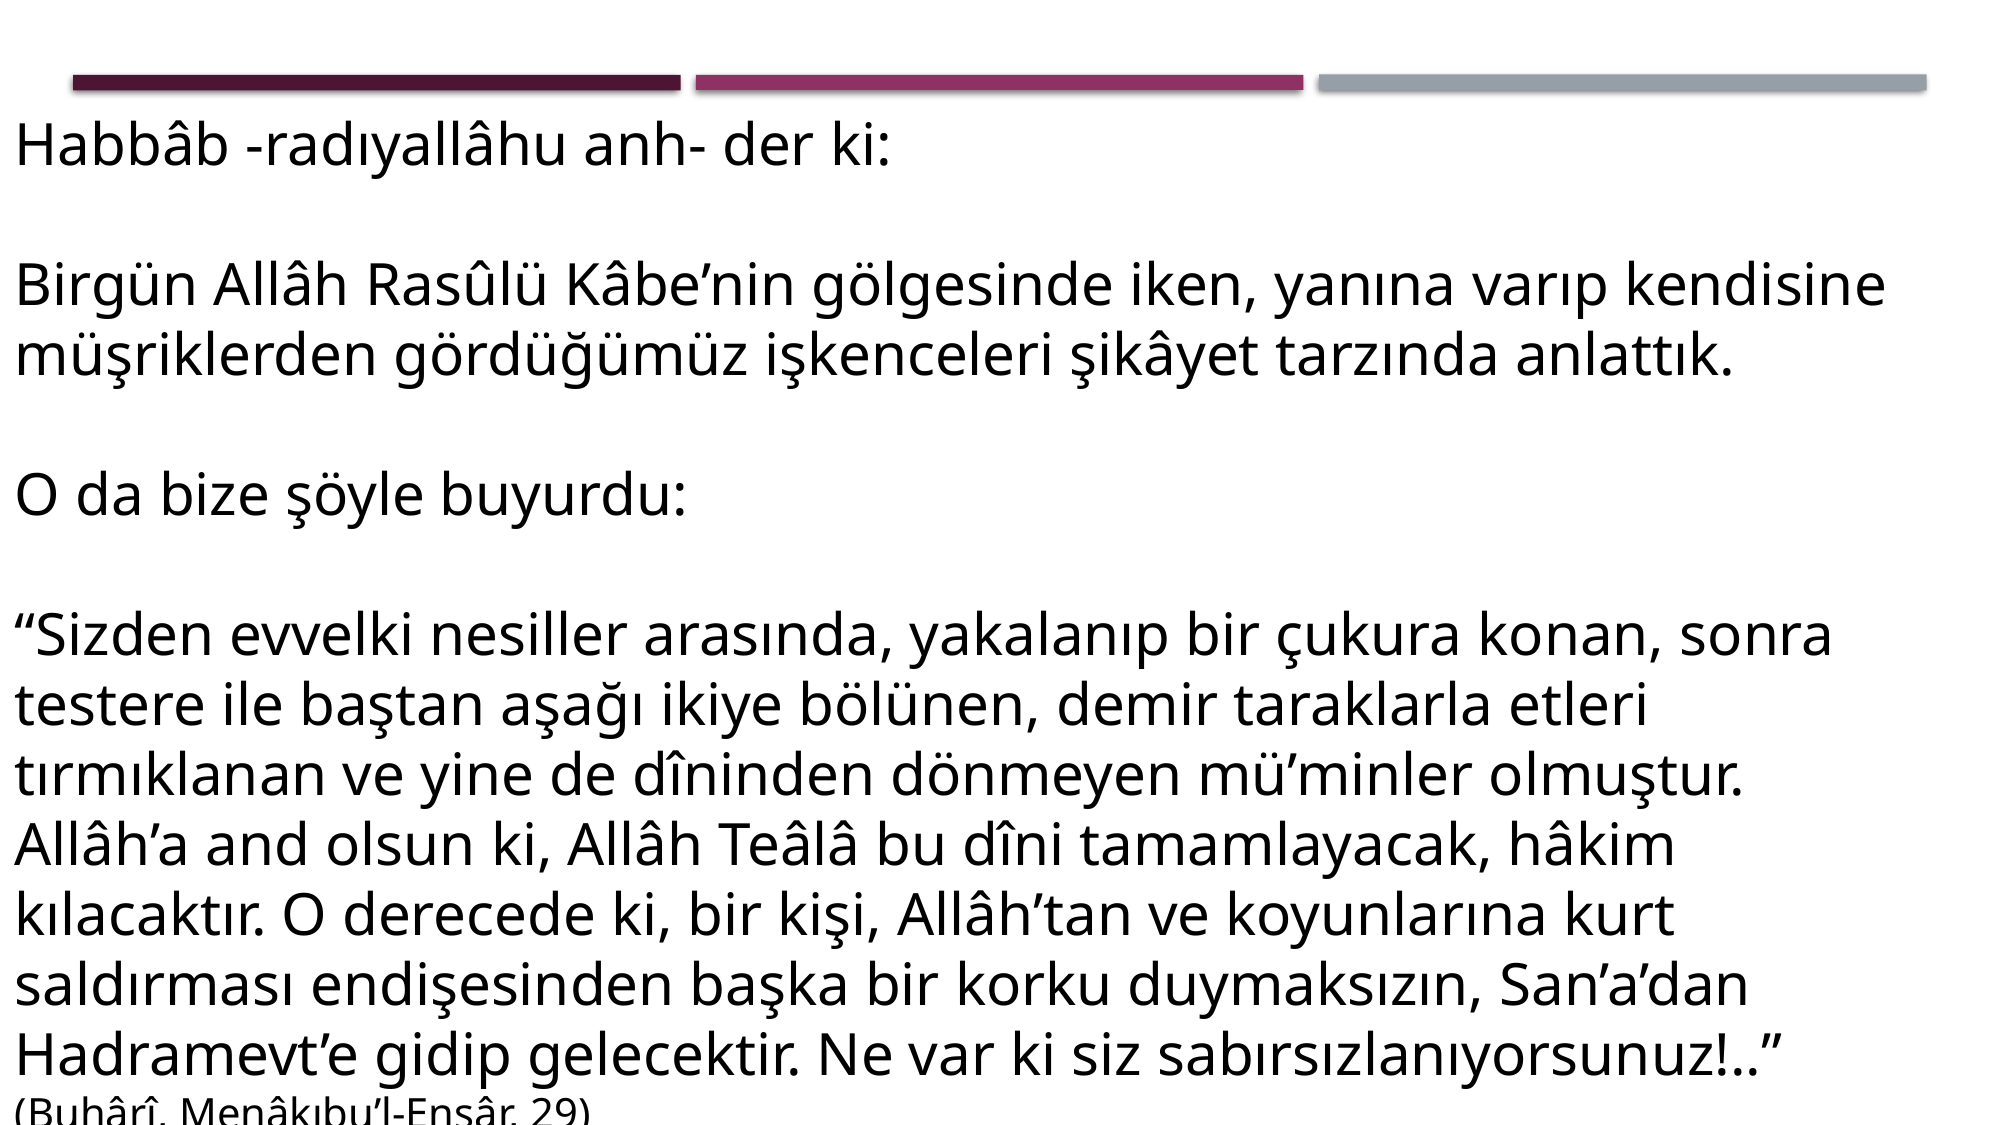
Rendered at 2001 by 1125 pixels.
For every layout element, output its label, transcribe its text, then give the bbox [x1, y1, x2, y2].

text_box Habbâb -radıyallâhu anh- der ki: Birgün Allâh Rasûlü Kâbe’nin gölgesinde iken, yanına varıp kendi­sine müşriklerden gördüğümüz işkenceleri şikâyet tarzında anlattık. O da bize şöyle buyurdu: “Sizden evvelki nesiller arasında, yakalanıp bir çukura konan, sonra testere ile baştan aşağı ikiye bölünen, demir taraklarla etleri tırmıklanan ve yine de dîninden dön­meyen mü’minler olmuştur. Allâh’a and olsun ki, Allâh Teâlâ bu dîni tamamlayacak, hâ­kim kılacaktır. O derecede ki, bir kişi, Allâh’tan ve koyunlarına kurt saldırması endişesinden başka bir korku duymaksızın, San’a’dan Hadramevt’e gidip gelecektir. Ne var ki siz sabırsızlanıyorsunuz!..” (Buhârî, Menâkıbu’l-Ensâr, 29) [0, 99, 1935, 1125]
